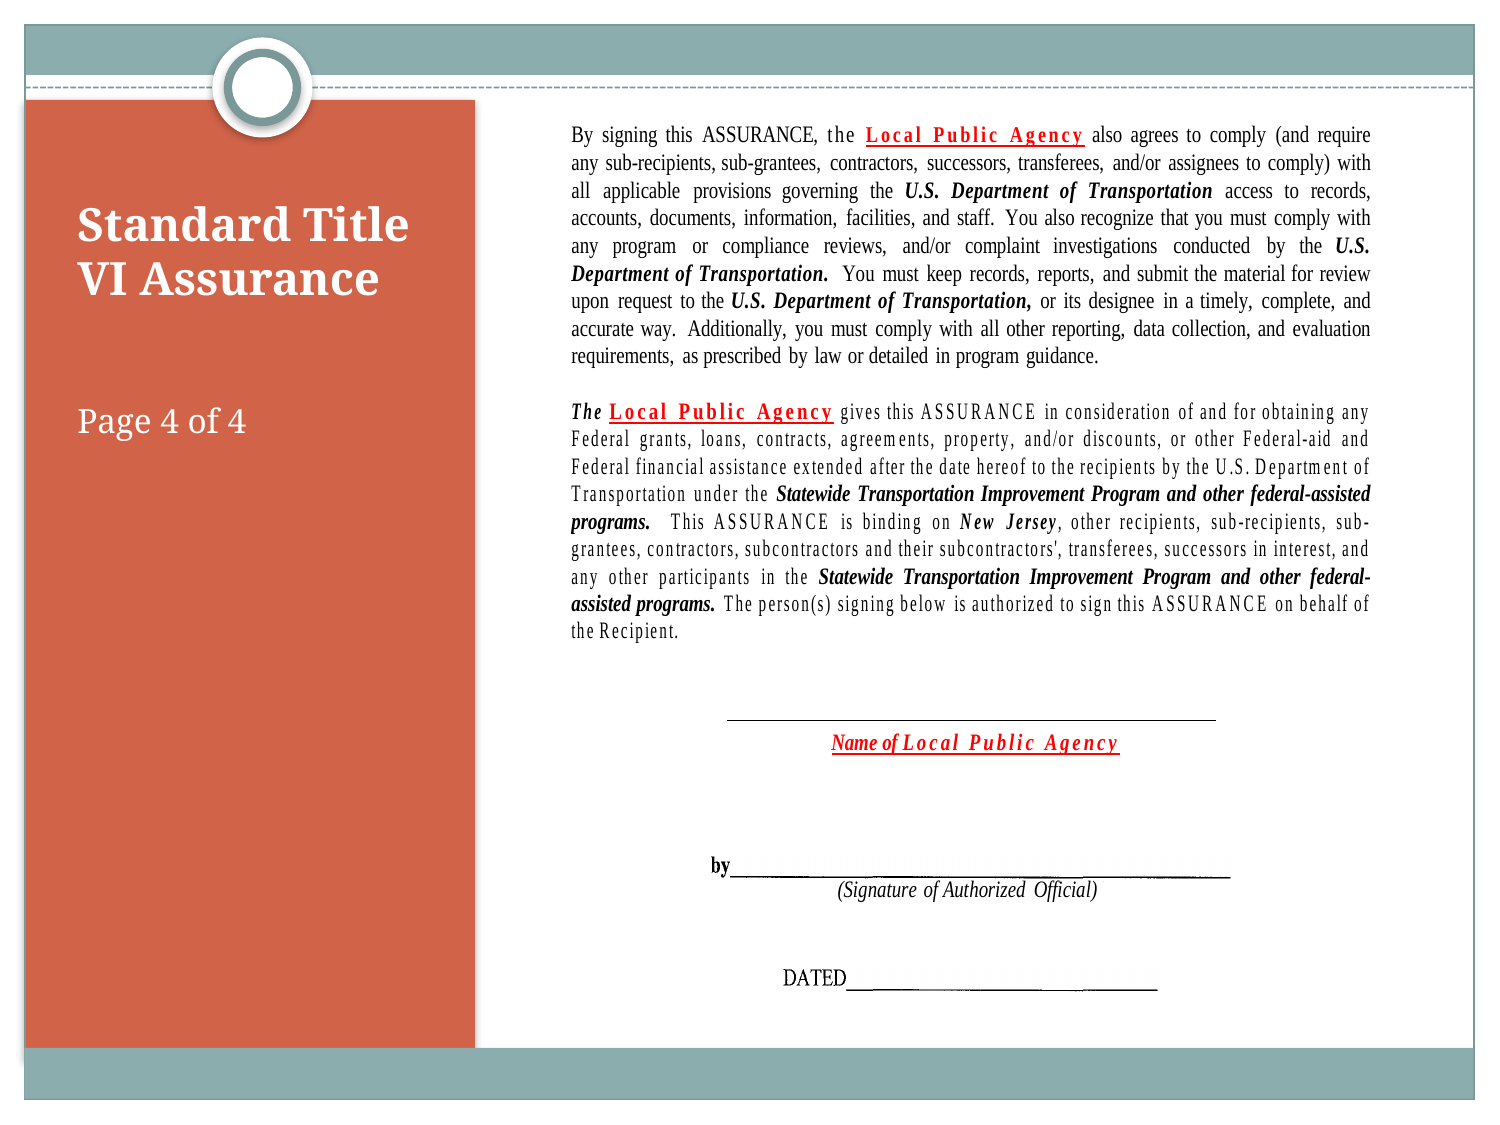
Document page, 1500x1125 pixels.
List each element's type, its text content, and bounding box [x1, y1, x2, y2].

list Page 4 of 4 [62, 324, 450, 1005]
title Standard Title VI Assurance [62, 149, 450, 313]
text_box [571, 121, 1373, 1019]
